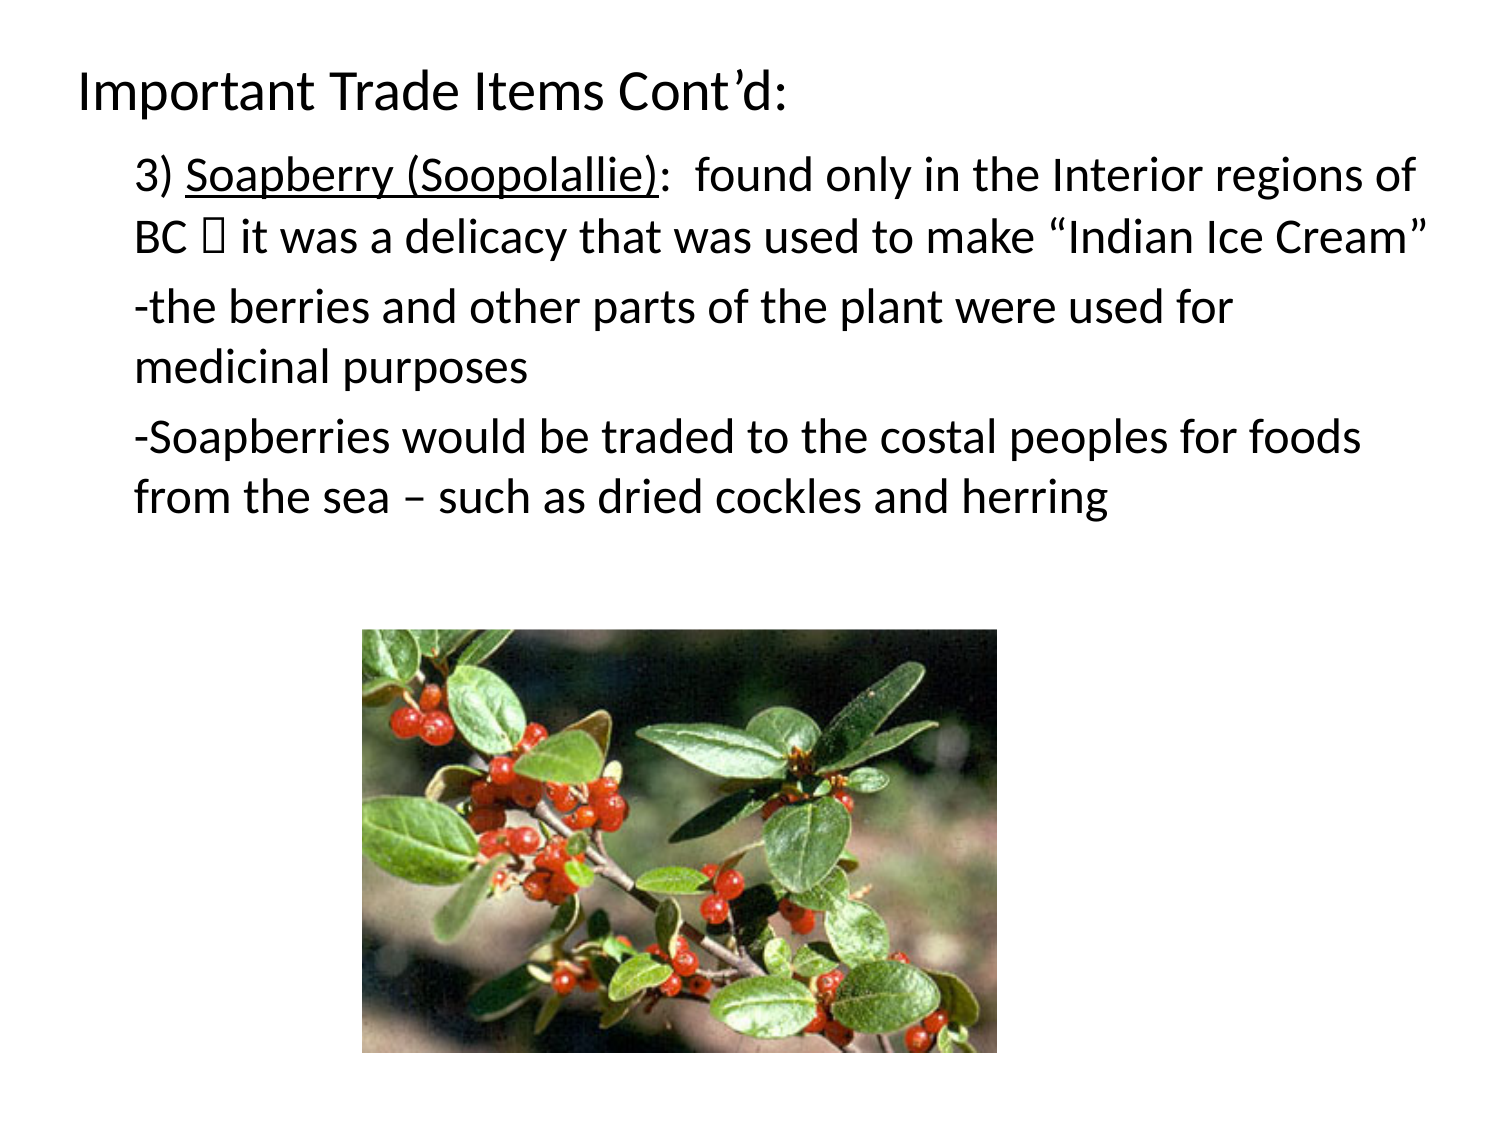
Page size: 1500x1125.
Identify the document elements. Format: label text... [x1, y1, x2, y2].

list Important Trade Items Cont’d: 3) Soapberry (Soopolallie): found only in the Interior regions of BC  it was a delicacy that was used to make “Indian Ice Cream” -the berries and other parts of the plant were used for medicinal purposes -Soapberries would be traded to the costal peoples for foods from the sea – such as dried cockles and herring [62, 44, 1450, 788]
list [362, 628, 997, 1054]
